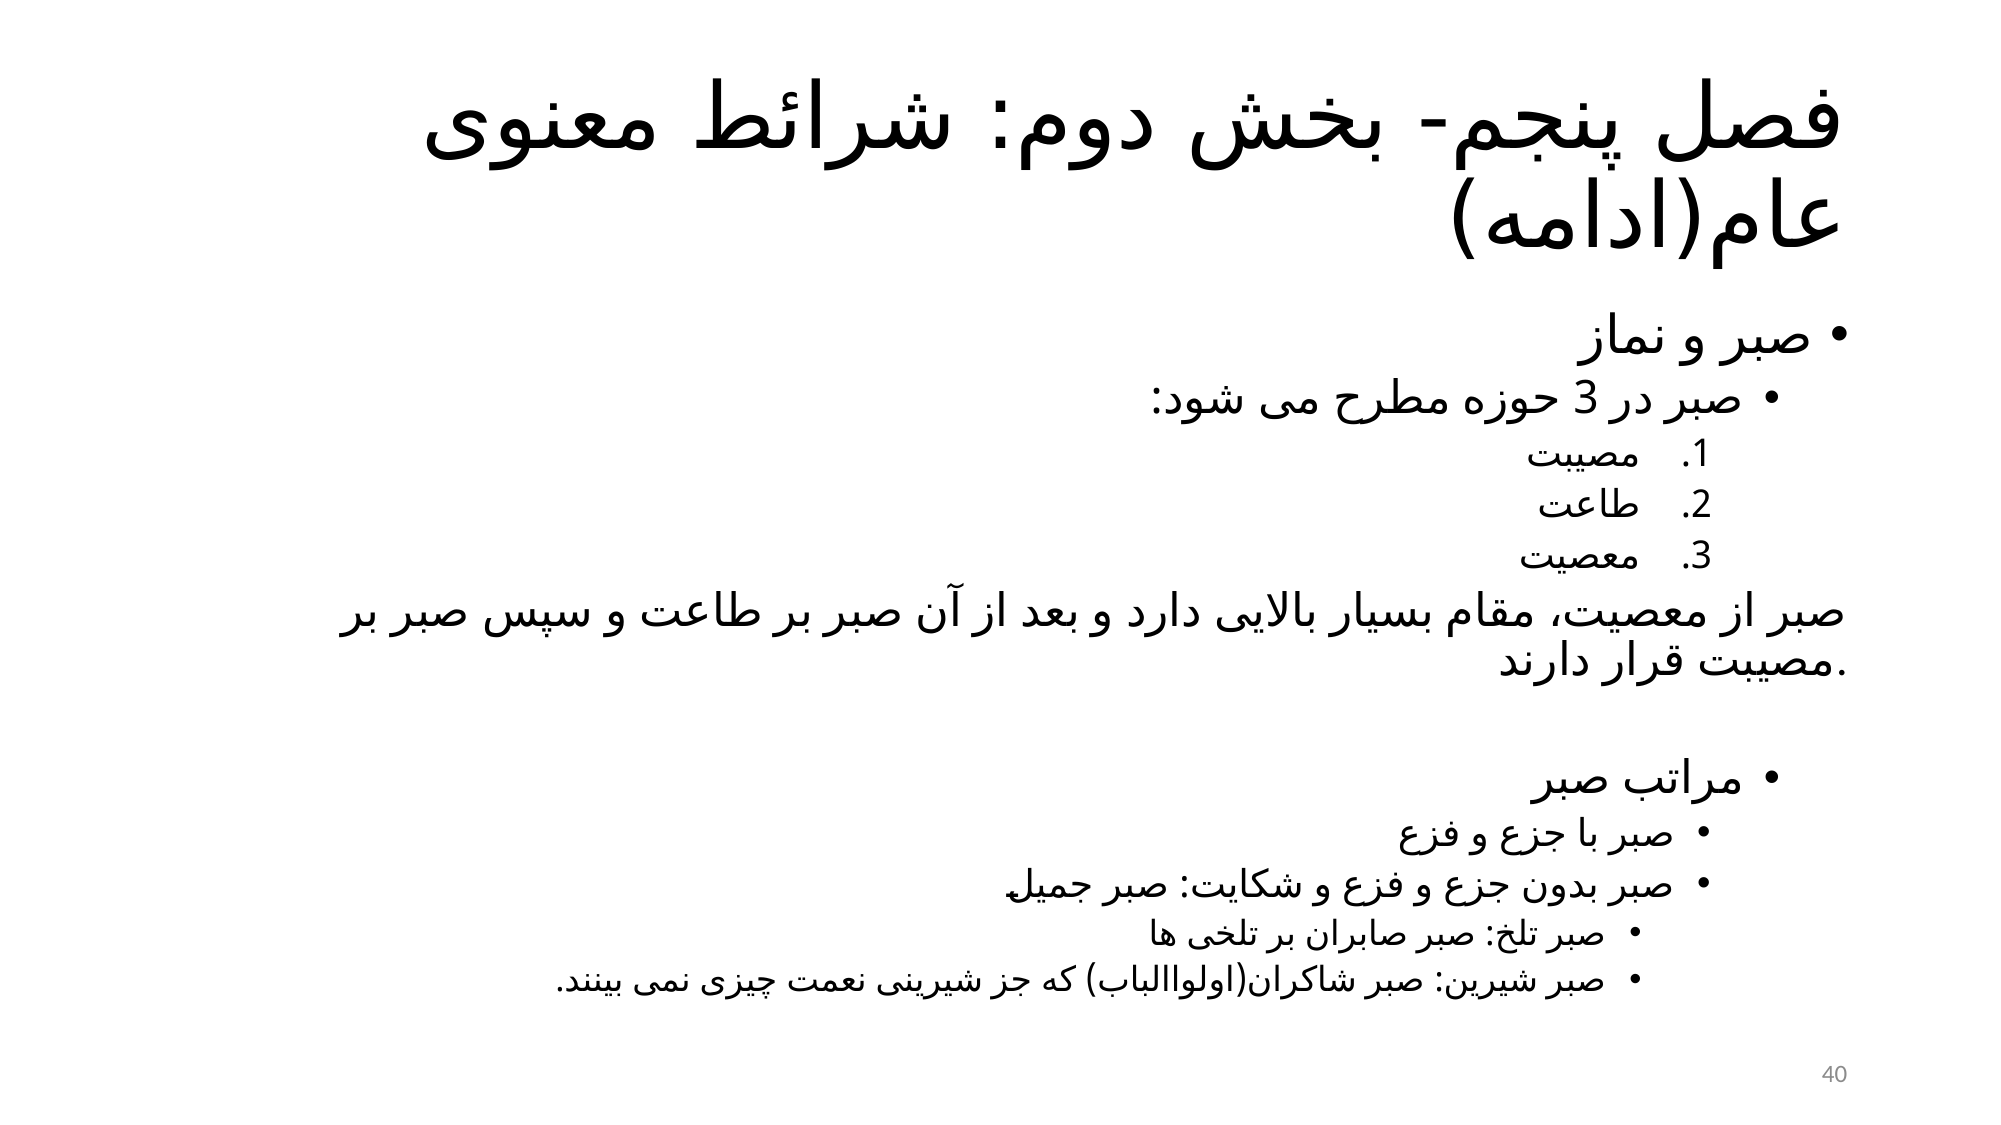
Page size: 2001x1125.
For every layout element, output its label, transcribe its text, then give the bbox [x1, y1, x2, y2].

list صبر و نماز صبر در 3 حوزه مطرح می شود: مصیبت طاعت معصیت صبر از معصیت، مقام بسیار بالایی دارد و بعد از آن صبر بر طاعت و سپس صبر بر مصیبت قرار دارند. مراتب صبر صبر با جزع و فزع صبر بدون جزع و فزع و شکایت: صبر جمیل صبر تلخ: صبر صابران بر تلخی ها صبر شیرین: صبر شاکران(اولواالباب) که جز شیرینی نعمت چیزی نمی بینند. [137, 299, 1863, 1014]
slide_number 40 [1412, 1042, 1863, 1103]
title فصل پنجم- بخش دوم: شرائط معنوی عام(ادامه) [137, 59, 1863, 278]
